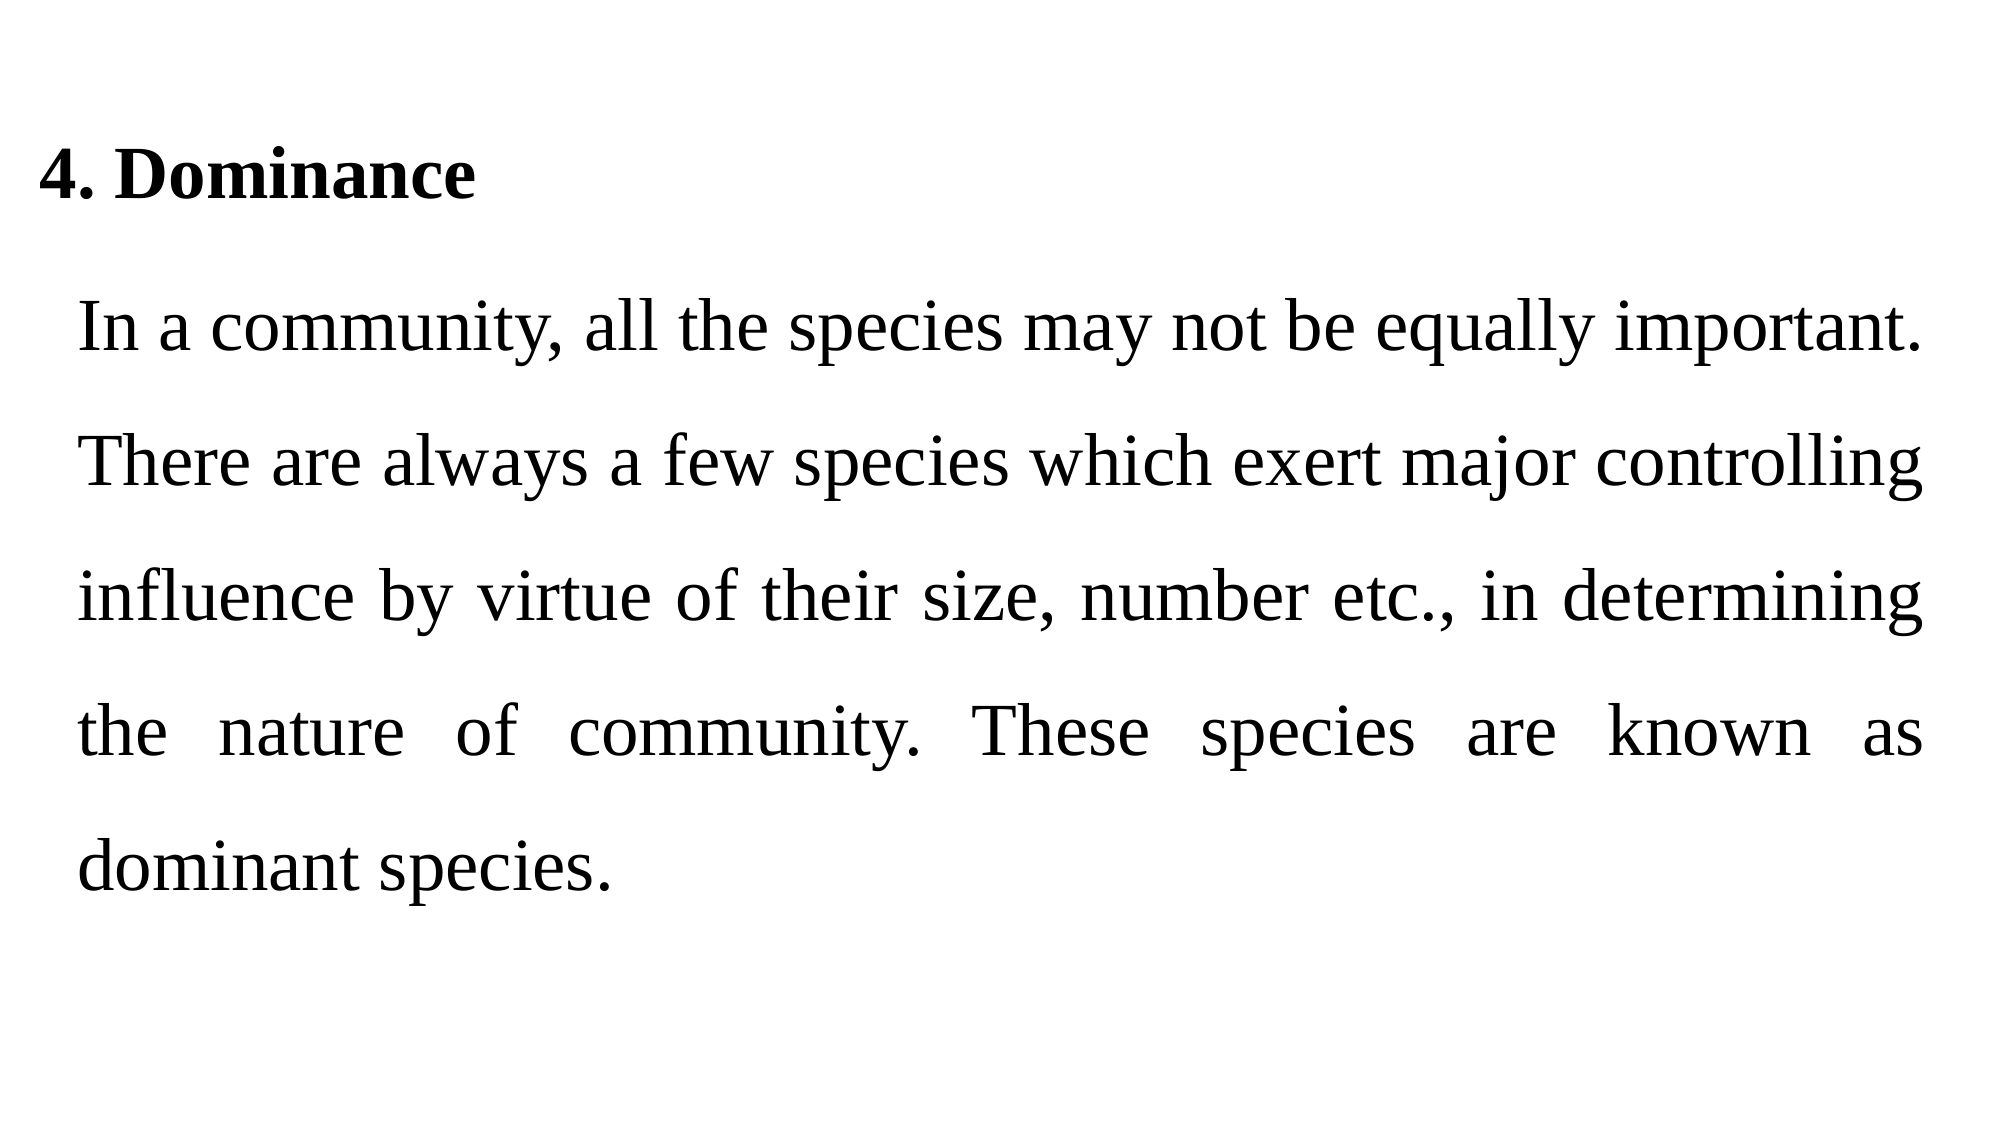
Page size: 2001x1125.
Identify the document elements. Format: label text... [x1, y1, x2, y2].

text_box 4. Dominance In a community, all the species may not be equally important. There are always a few species which exert major controlling influence by virtue of their size, number etc., in determining the nature of community. These species are known as dominant species. [24, 71, 1941, 913]
